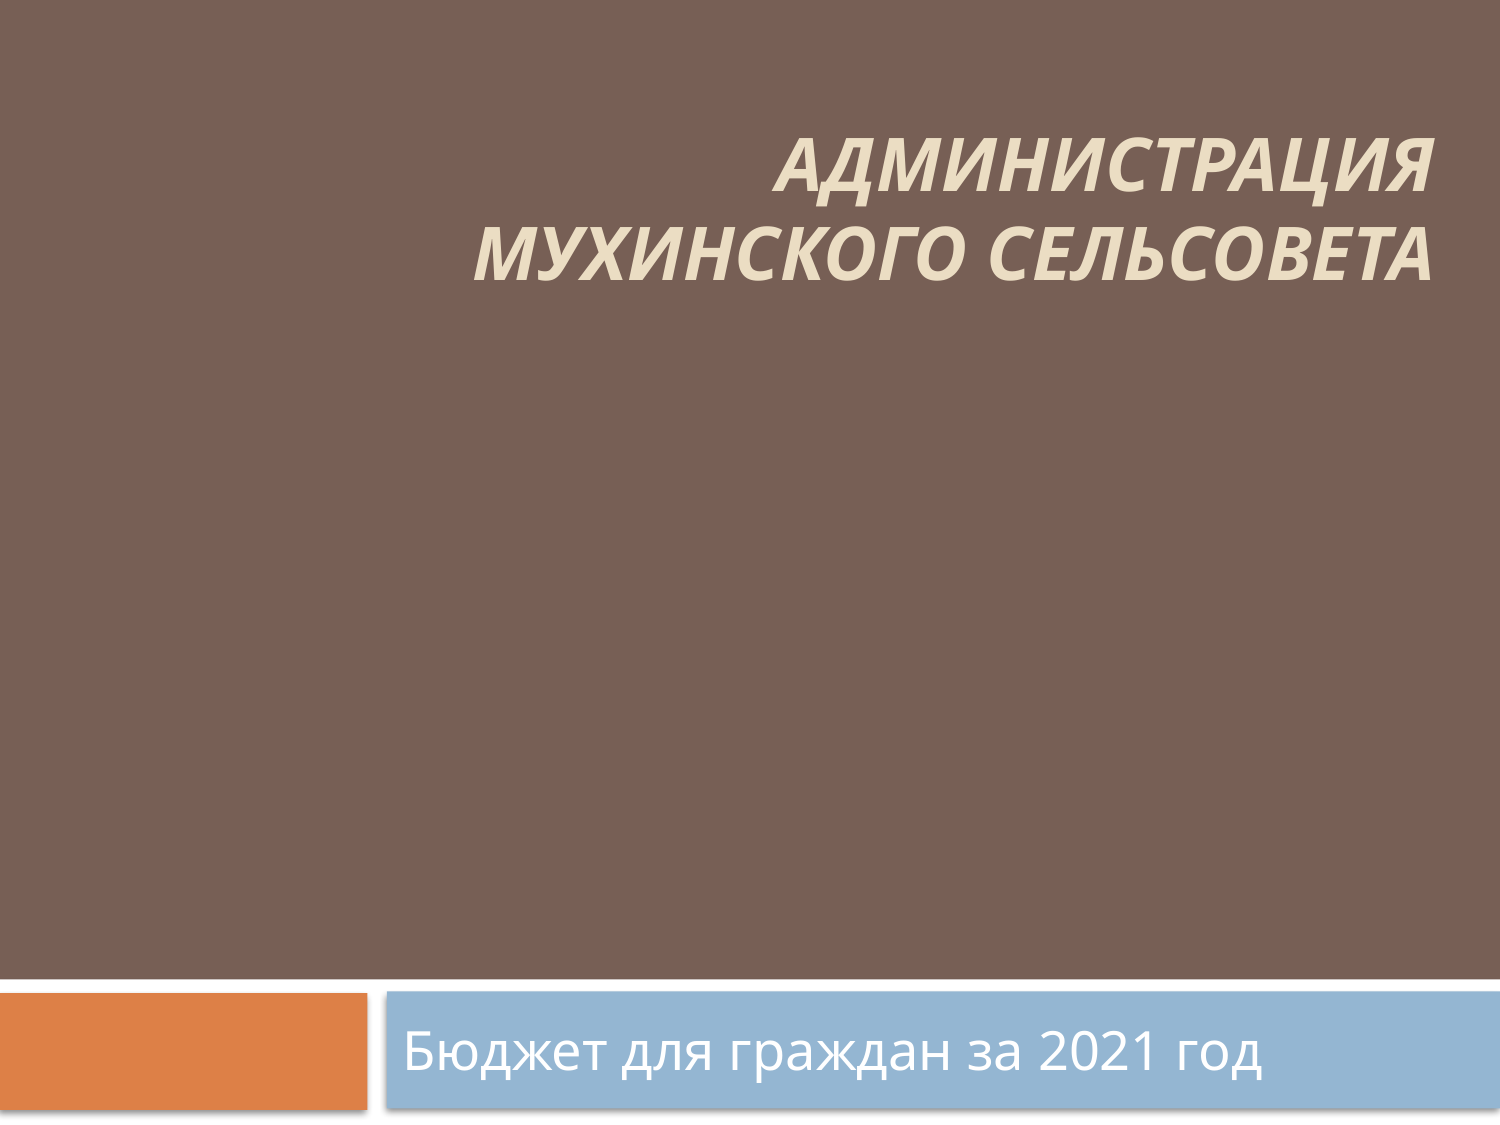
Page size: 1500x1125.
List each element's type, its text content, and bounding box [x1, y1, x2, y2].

subtitle Бюджет для граждан за 2021 год [387, 992, 1488, 1105]
title Администрация Мухинского сельсовета [387, 66, 1450, 303]
